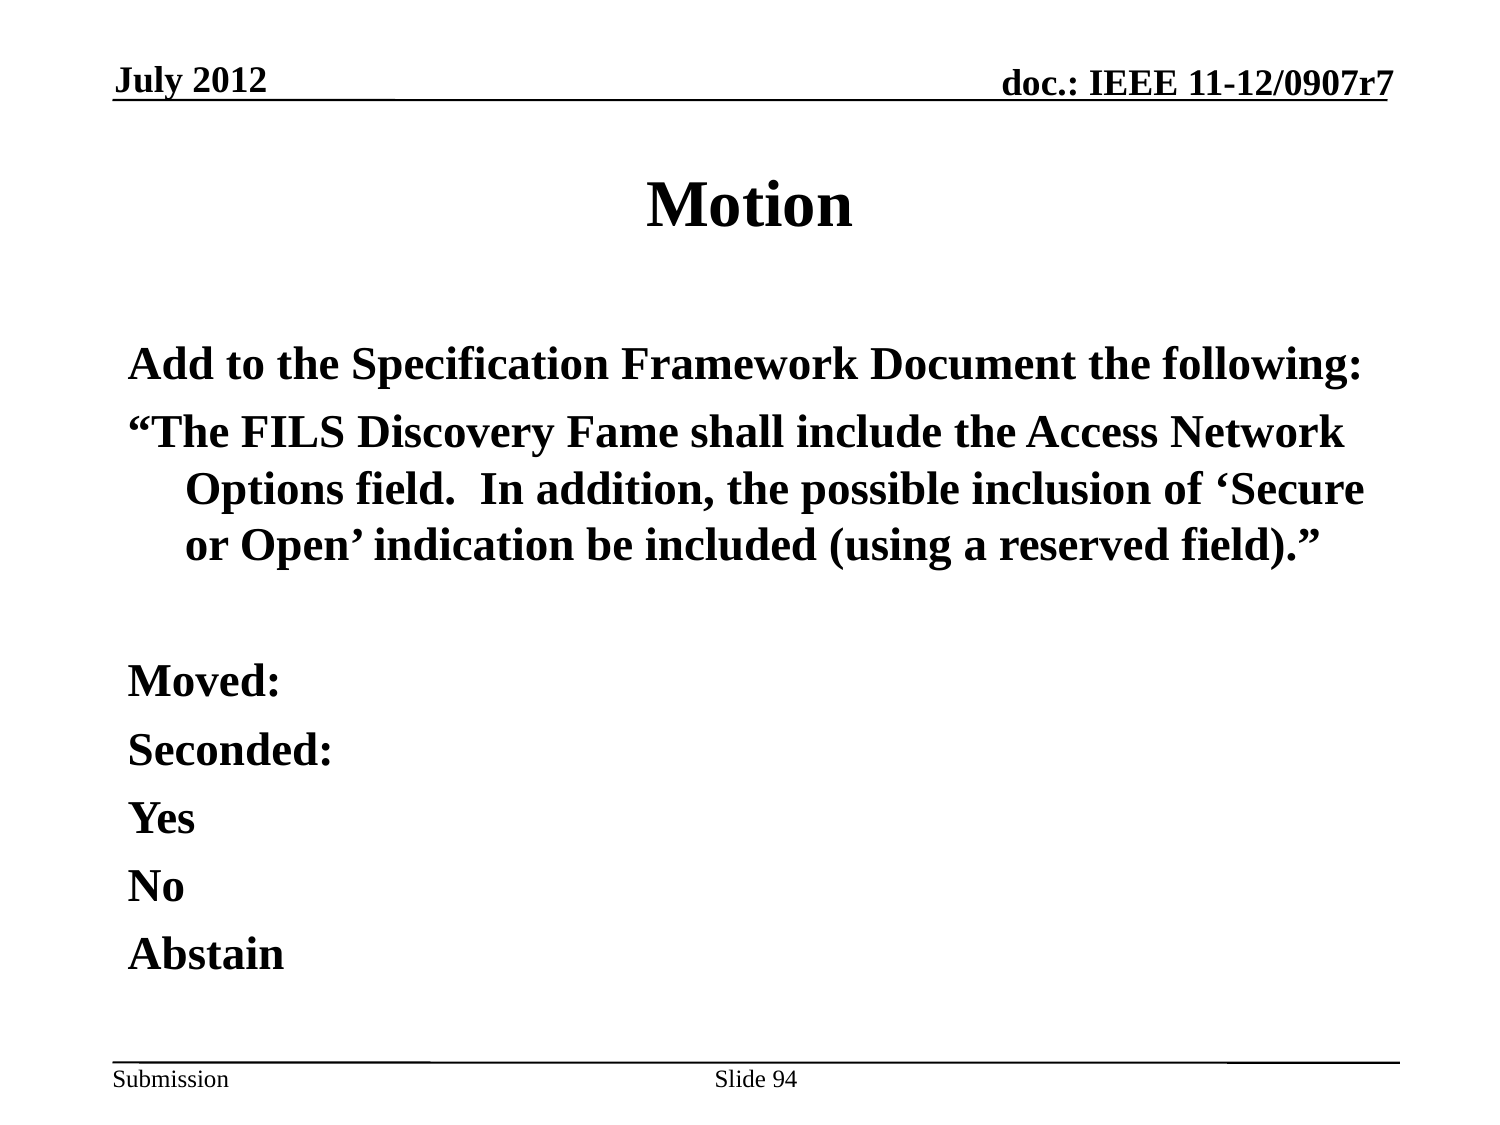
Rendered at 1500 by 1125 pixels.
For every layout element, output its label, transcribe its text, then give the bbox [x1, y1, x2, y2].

title Motion [112, 112, 1388, 288]
slide_number Slide 94 [712, 1061, 800, 1123]
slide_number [114, 54, 290, 101]
list Add to the Specification Framework Document the following: “The FILS Discovery Fame shall include the Access Network Options field. In addition, the possible inclusion of ‘Secure or Open’ indication be included (using a reserved field).” Moved: Seconded: Yes No Abstain [112, 324, 1388, 1000]
